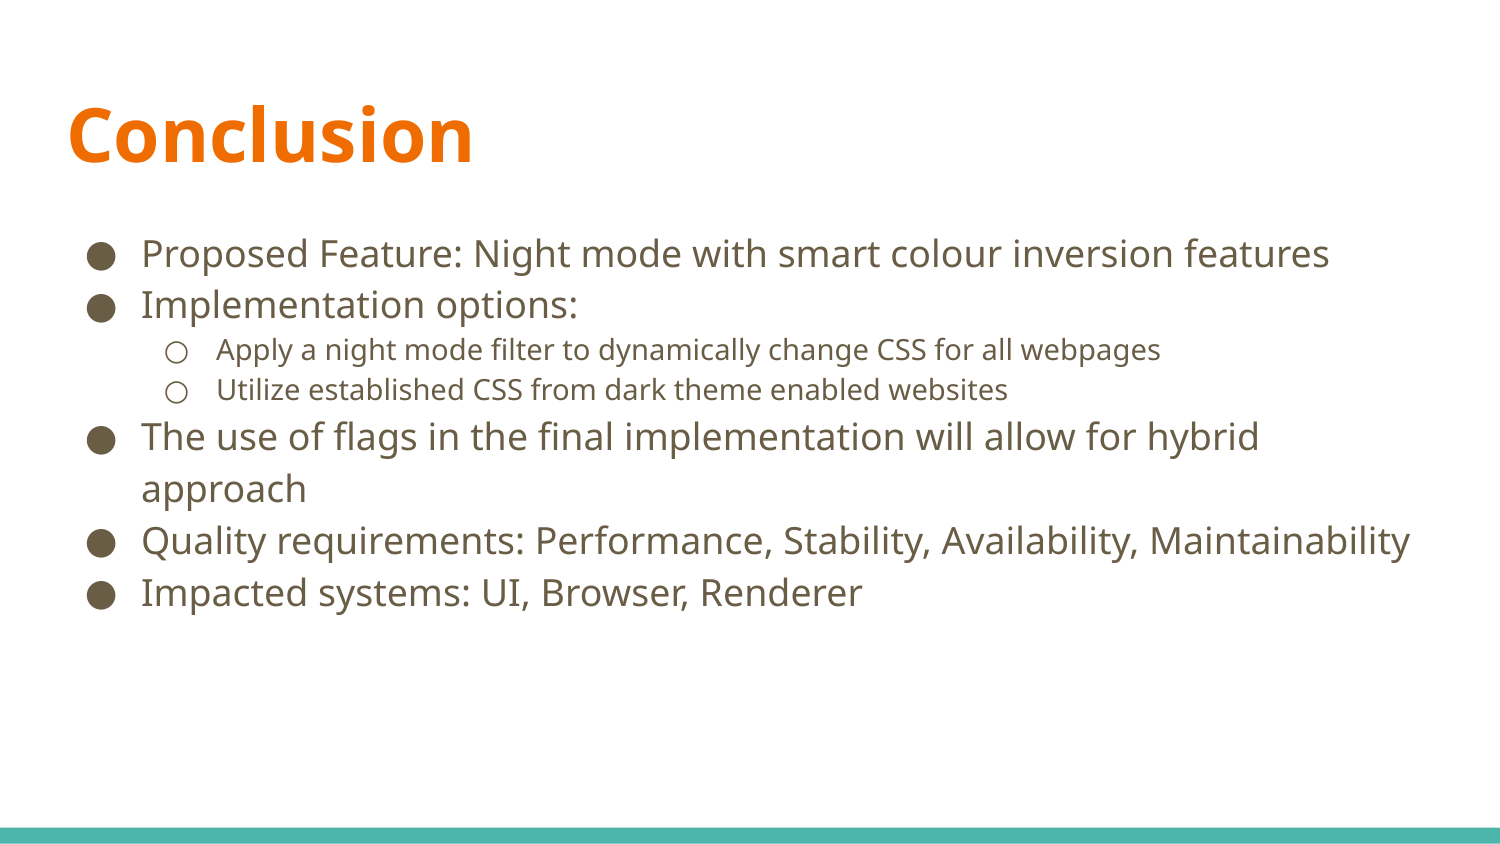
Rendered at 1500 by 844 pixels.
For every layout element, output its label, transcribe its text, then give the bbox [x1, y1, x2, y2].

title Conclusion [51, 72, 1449, 189]
list Proposed Feature: Night mode with smart colour inversion features Implementation options: Apply a night mode filter to dynamically change CSS for all webpages Utilize established CSS from dark theme enabled websites The use of flags in the final implementation will allow for hybrid approach Quality requirements: Performance, Stability, Availability, Maintainability Impacted systems: UI, Browser, Renderer [51, 207, 1449, 750]
